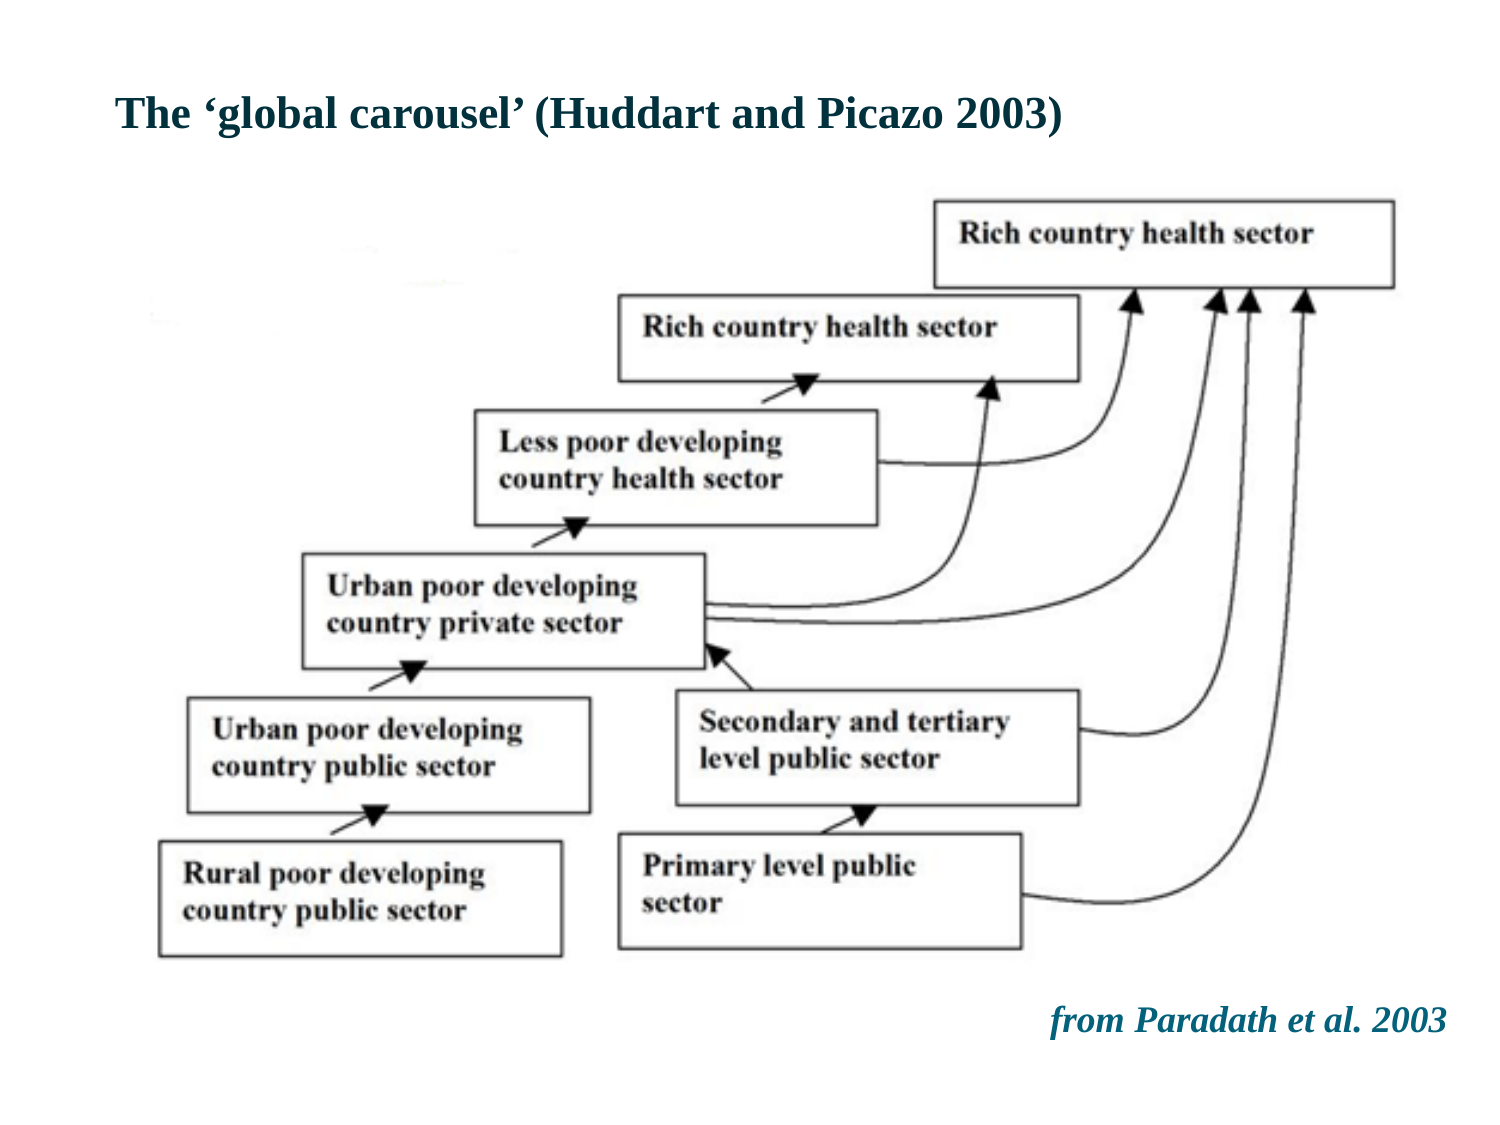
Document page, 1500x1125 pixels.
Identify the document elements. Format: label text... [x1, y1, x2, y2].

text_box from Paradath et al. 2003 [549, 987, 1463, 1048]
picture [124, 181, 1408, 963]
text_box The ‘global carousel’ (Huddart and Picazo 2003) [99, 75, 1400, 145]
